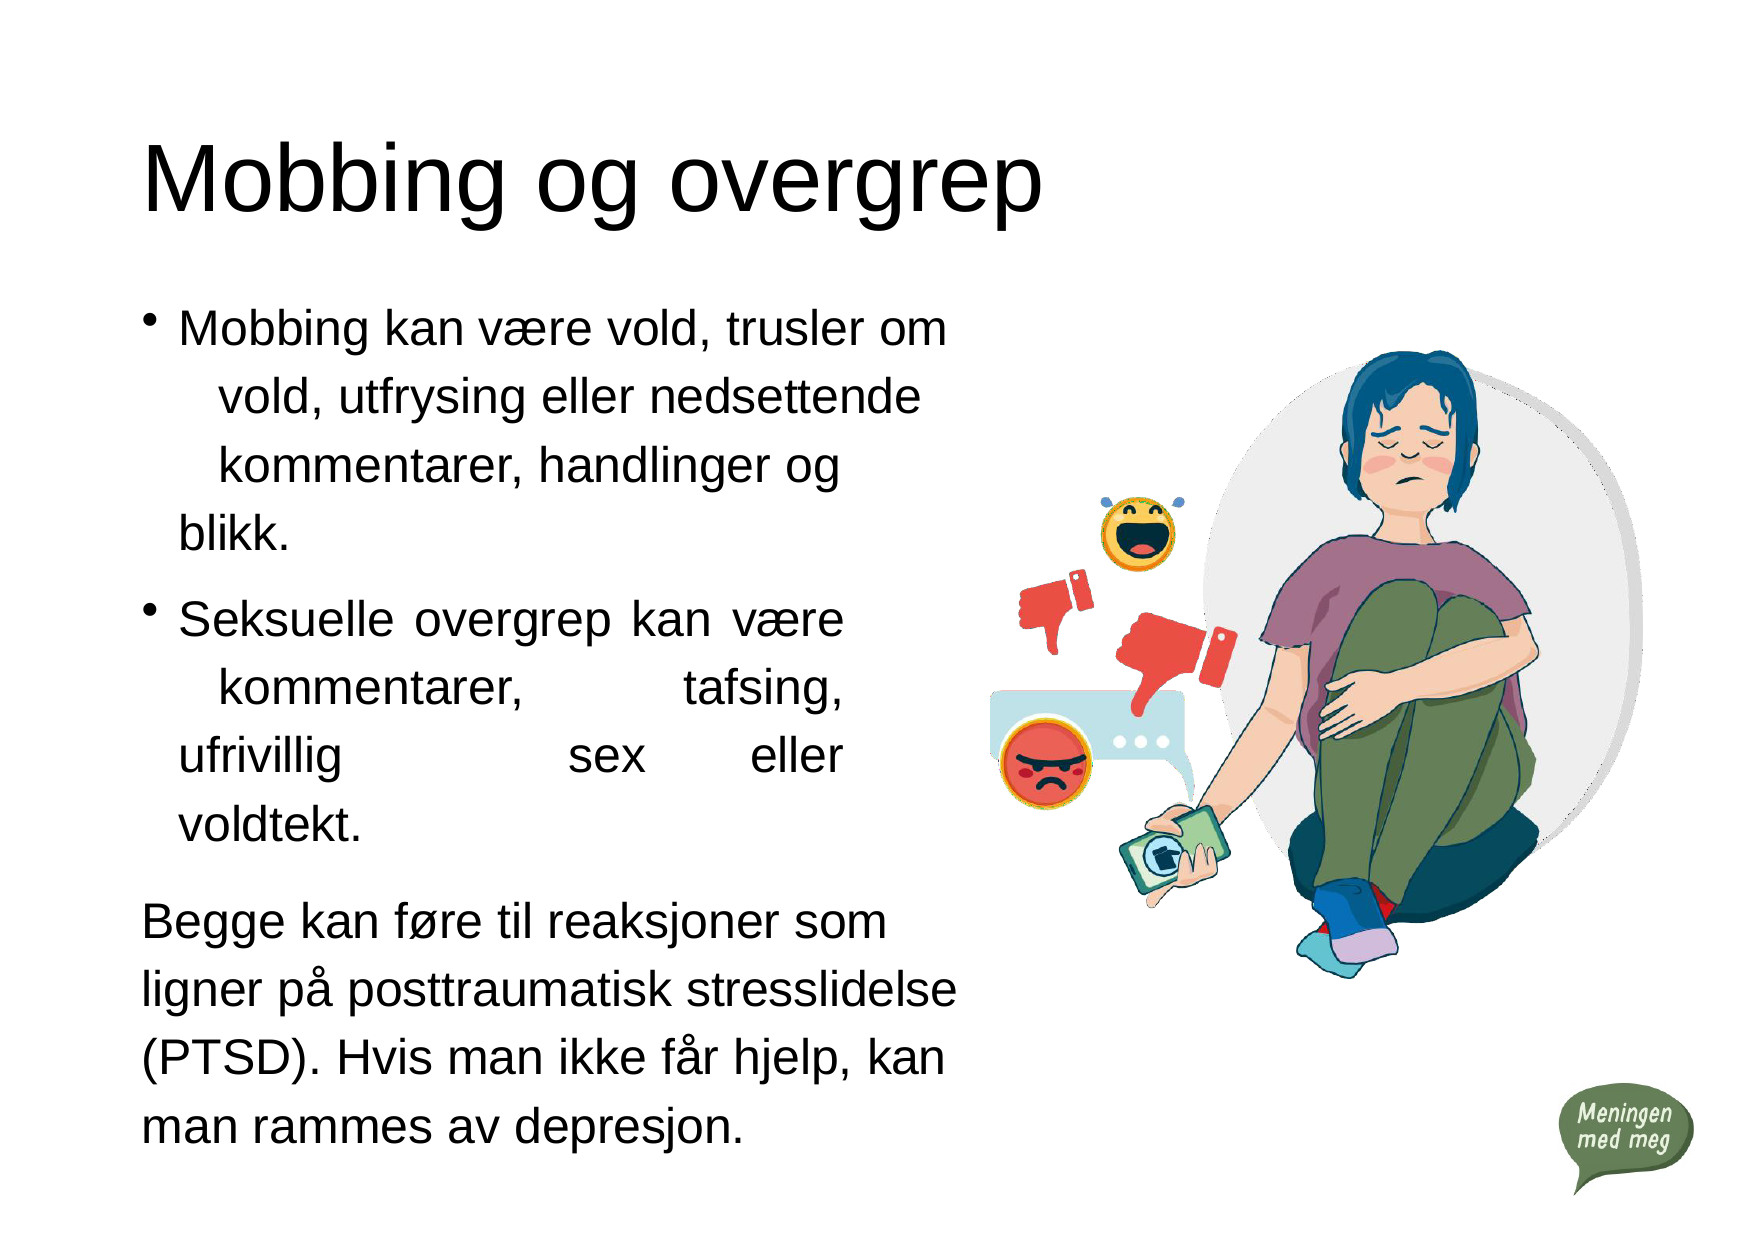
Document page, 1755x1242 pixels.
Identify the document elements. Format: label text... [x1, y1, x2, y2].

title Mobbing og overgrep [139, 113, 1551, 324]
picture [990, 350, 1643, 980]
picture [1558, 1081, 1694, 1197]
text_box Mobbing kan være vold, trusler om vold, utfrysing eller nedsettende kommentarer, handlinger og blikk. Seksuelle overgrep kan være kommentarer, tafsing, ufrivillig sex eller voldtekt. Begge kan føre til reaksjoner som ligner på posttraumatisk stresslidelse (PTSD). Hvis man ikke får hjelp, kan man rammes av depresjon. [139, 284, 964, 1154]
